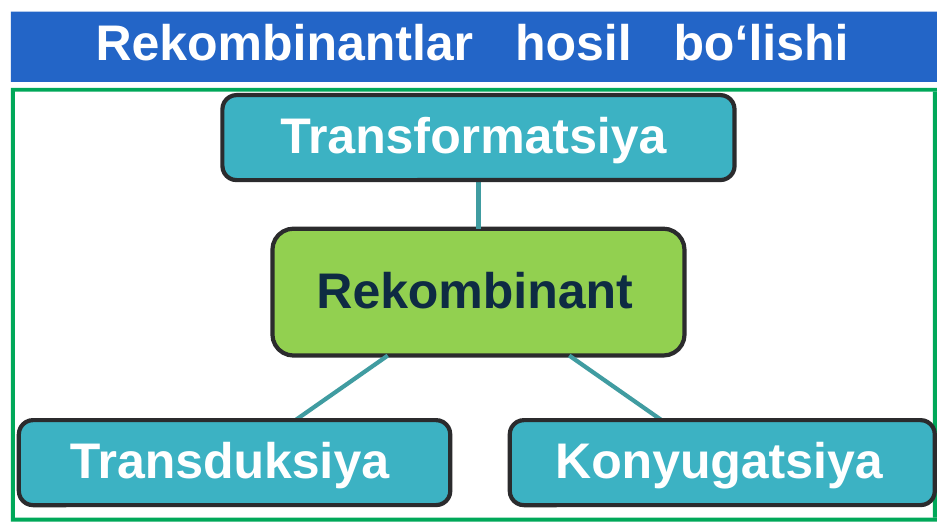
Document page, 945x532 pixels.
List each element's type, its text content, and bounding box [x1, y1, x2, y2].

text_box Rekombinantlar hosil bo‘lishi [9, 3, 935, 78]
title [23, 78, 926, 82]
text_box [18, 92, 936, 516]
